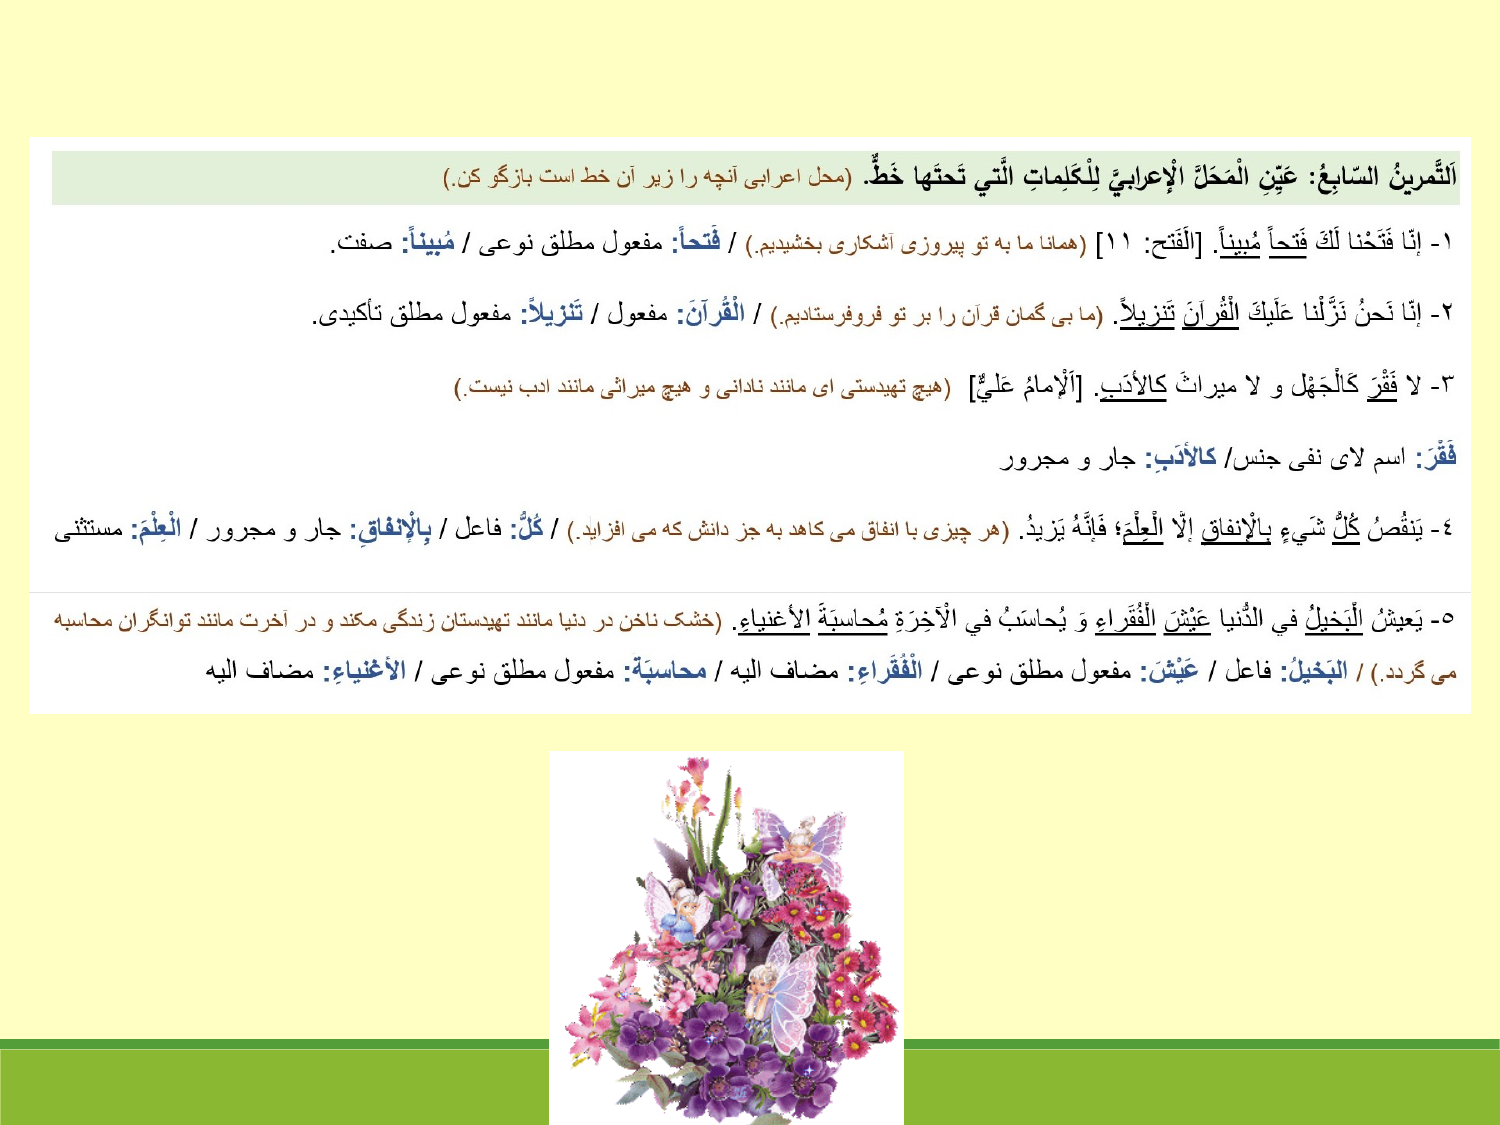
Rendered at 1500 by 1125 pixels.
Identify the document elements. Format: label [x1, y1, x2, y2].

picture [28, 136, 1472, 715]
picture [548, 750, 905, 1125]
